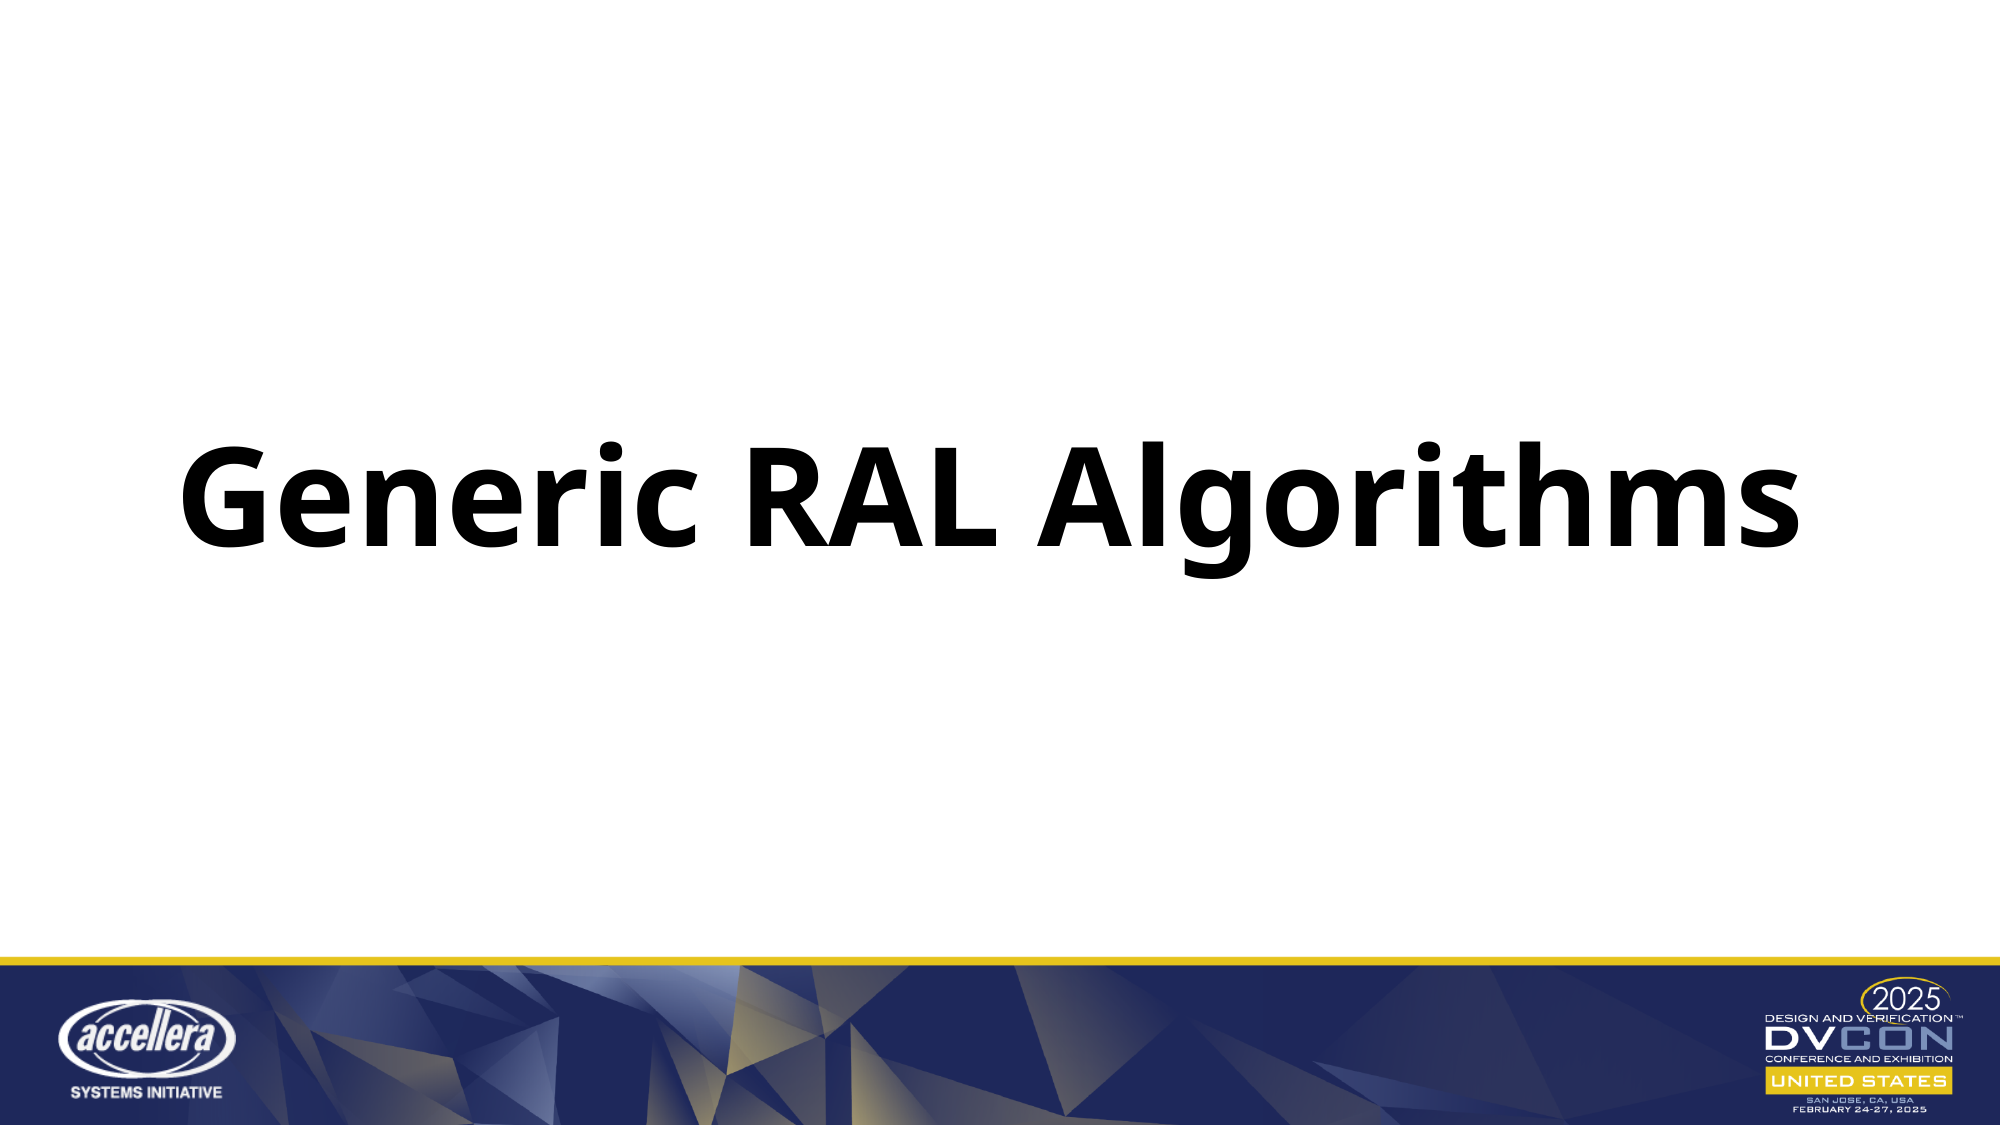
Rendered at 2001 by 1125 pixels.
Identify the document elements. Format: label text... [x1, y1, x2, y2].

picture [0, 0, 2000, 1125]
list Generic RAL Algorithms [127, 162, 1853, 876]
